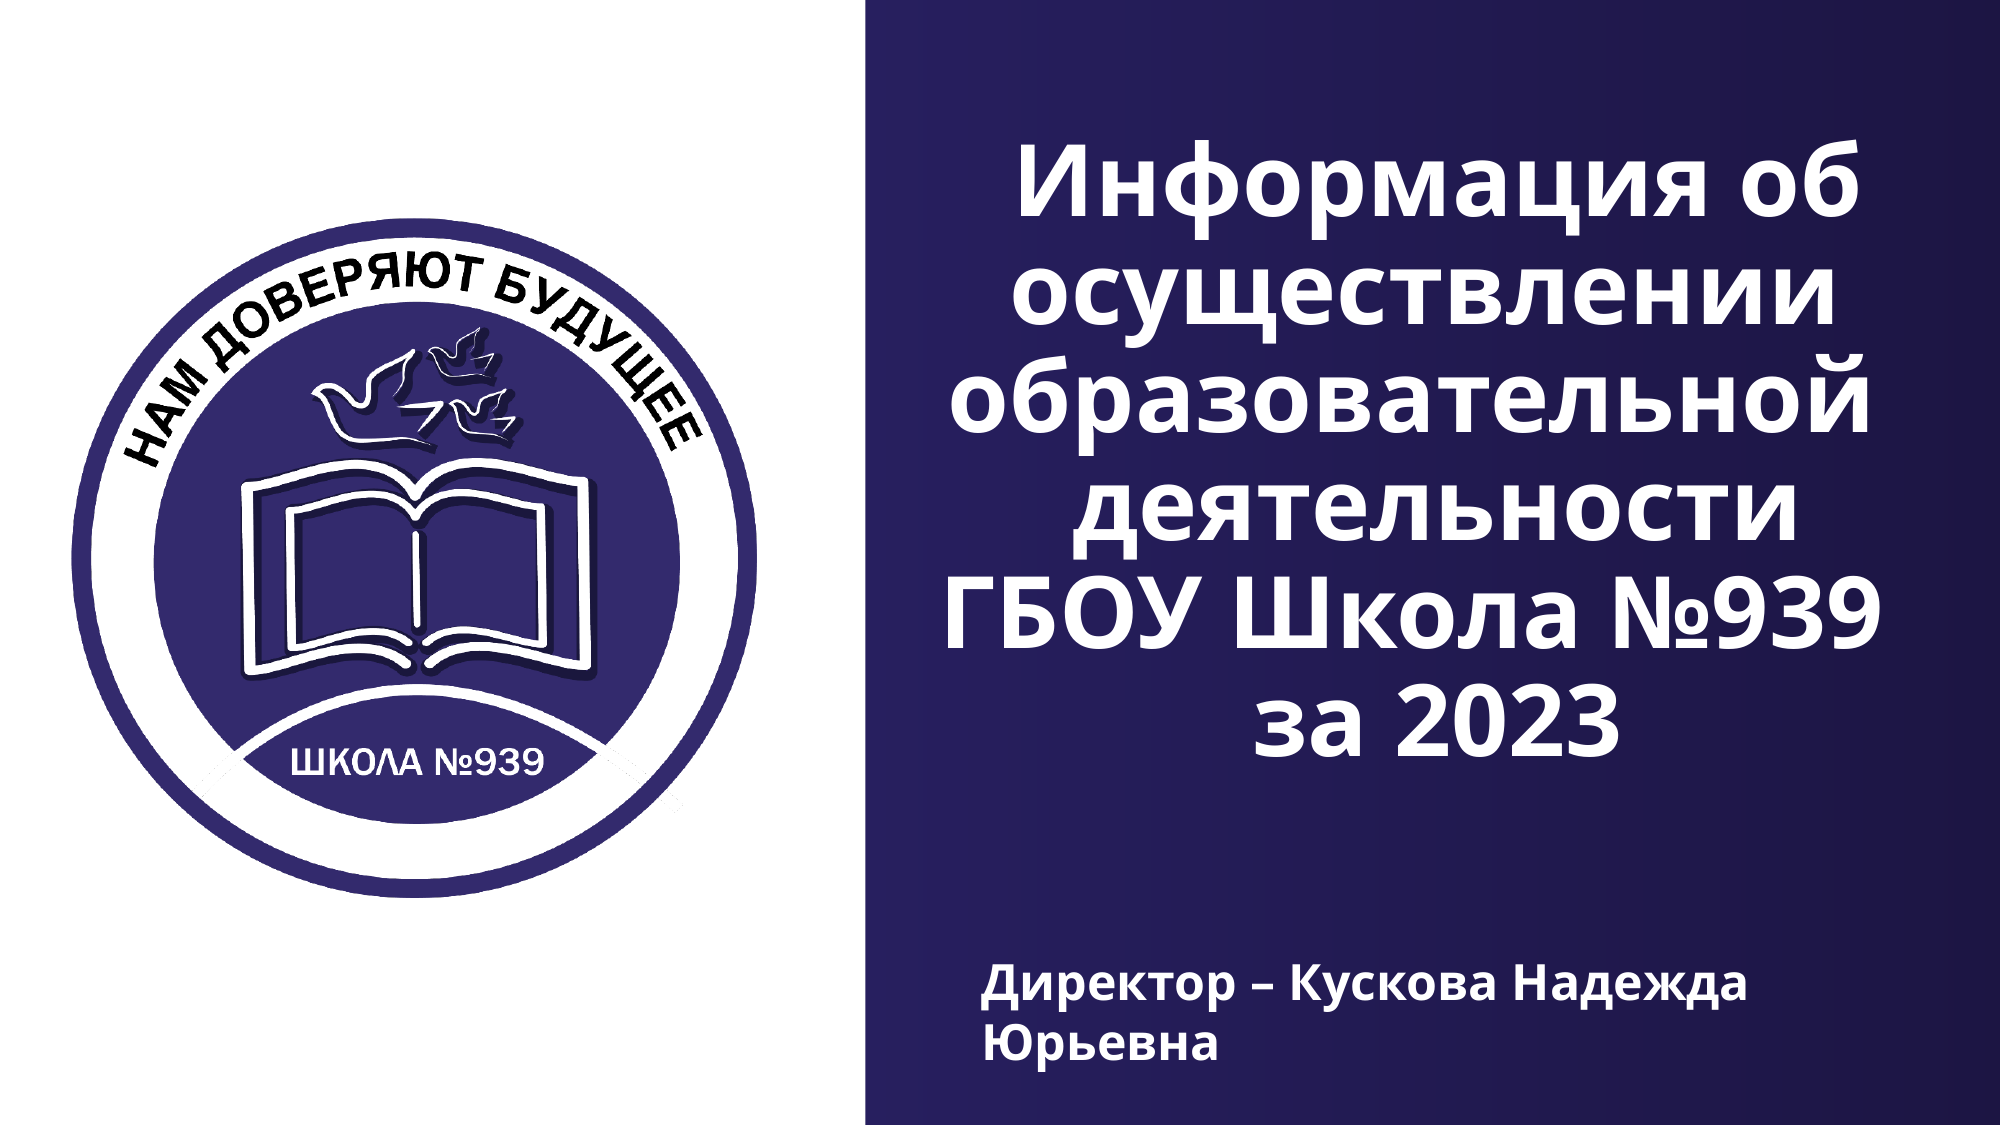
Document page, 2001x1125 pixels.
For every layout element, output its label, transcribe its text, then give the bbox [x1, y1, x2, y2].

text_box Директор – Кускова Надежда Юрьевна [966, 942, 1899, 1078]
text_box [865, 0, 2000, 345]
title Информация об осуществлении образовательной деятельности ГБОУ Школа №939 за 2023 [865, 345, 2000, 563]
text_box [865, 563, 2000, 1125]
picture [71, 144, 757, 898]
